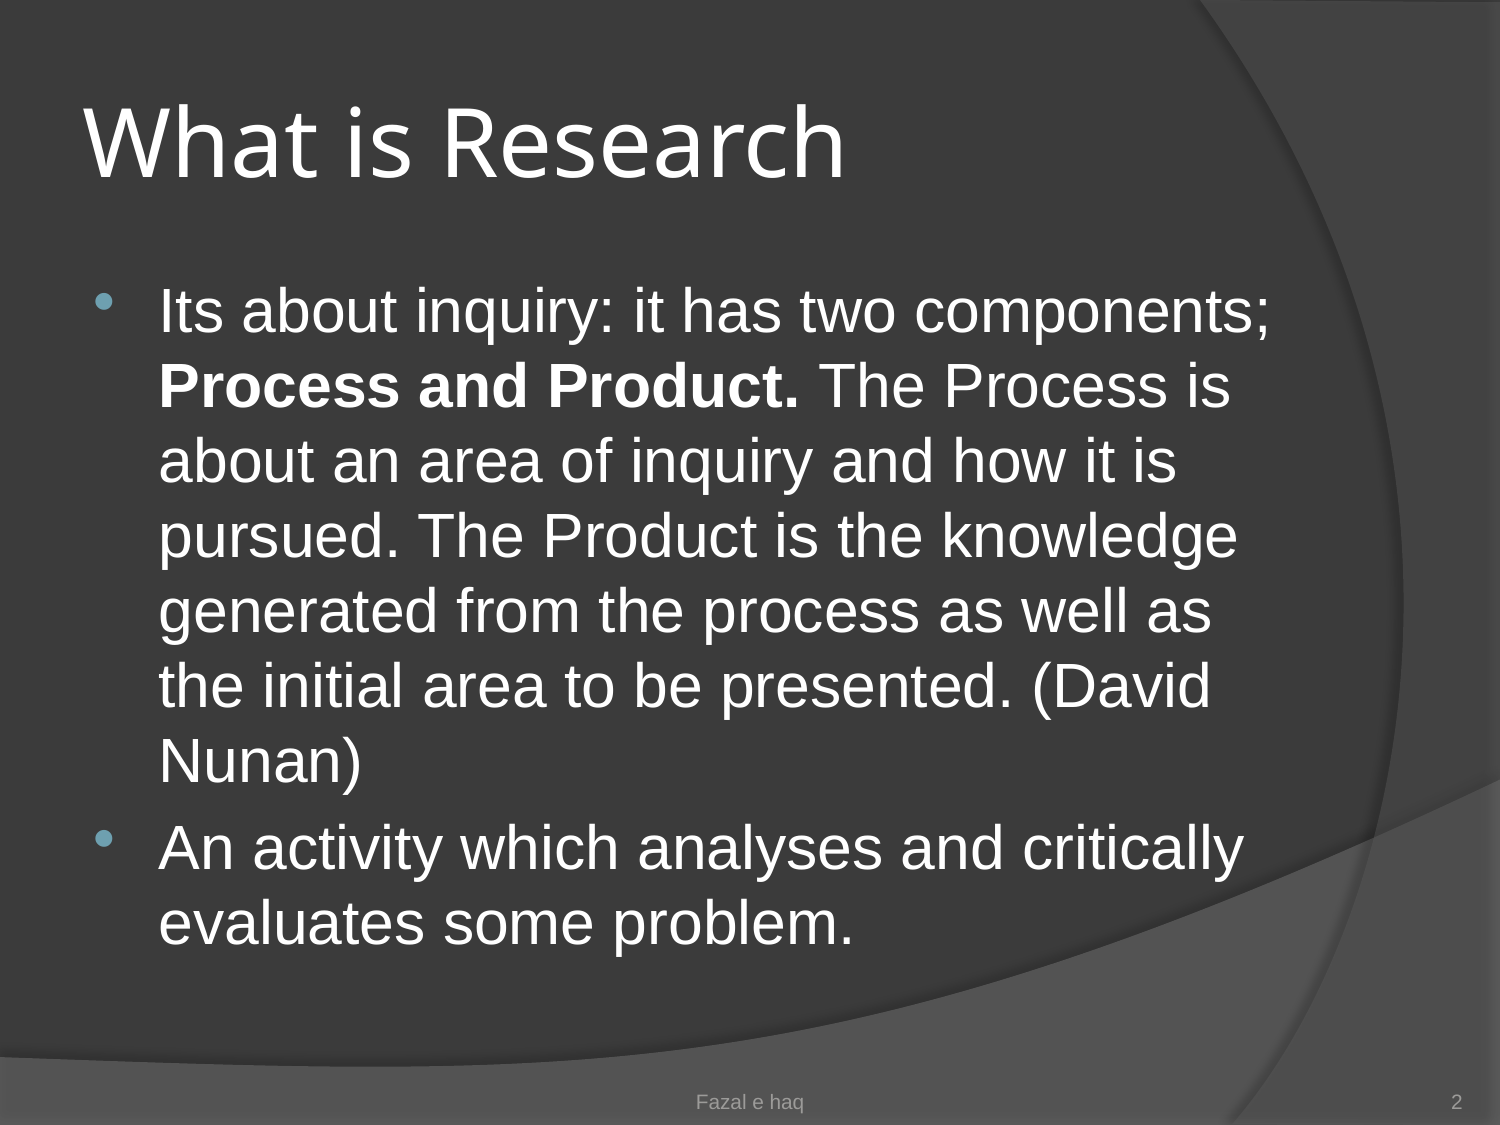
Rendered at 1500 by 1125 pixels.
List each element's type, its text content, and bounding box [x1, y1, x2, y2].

list Its about inquiry: it has two components; Process and Product. The Process is about an area of inquiry and how it is pursued. The Product is the knowledge generated from the process as well as the initial area to be presented. (David Nunan) An activity which analyses and critically evaluates some problem. [75, 262, 1300, 1005]
footer Fazal e haq [512, 1053, 988, 1114]
slide_number 2 [1337, 1053, 1463, 1114]
title What is Research [75, 45, 1300, 233]
